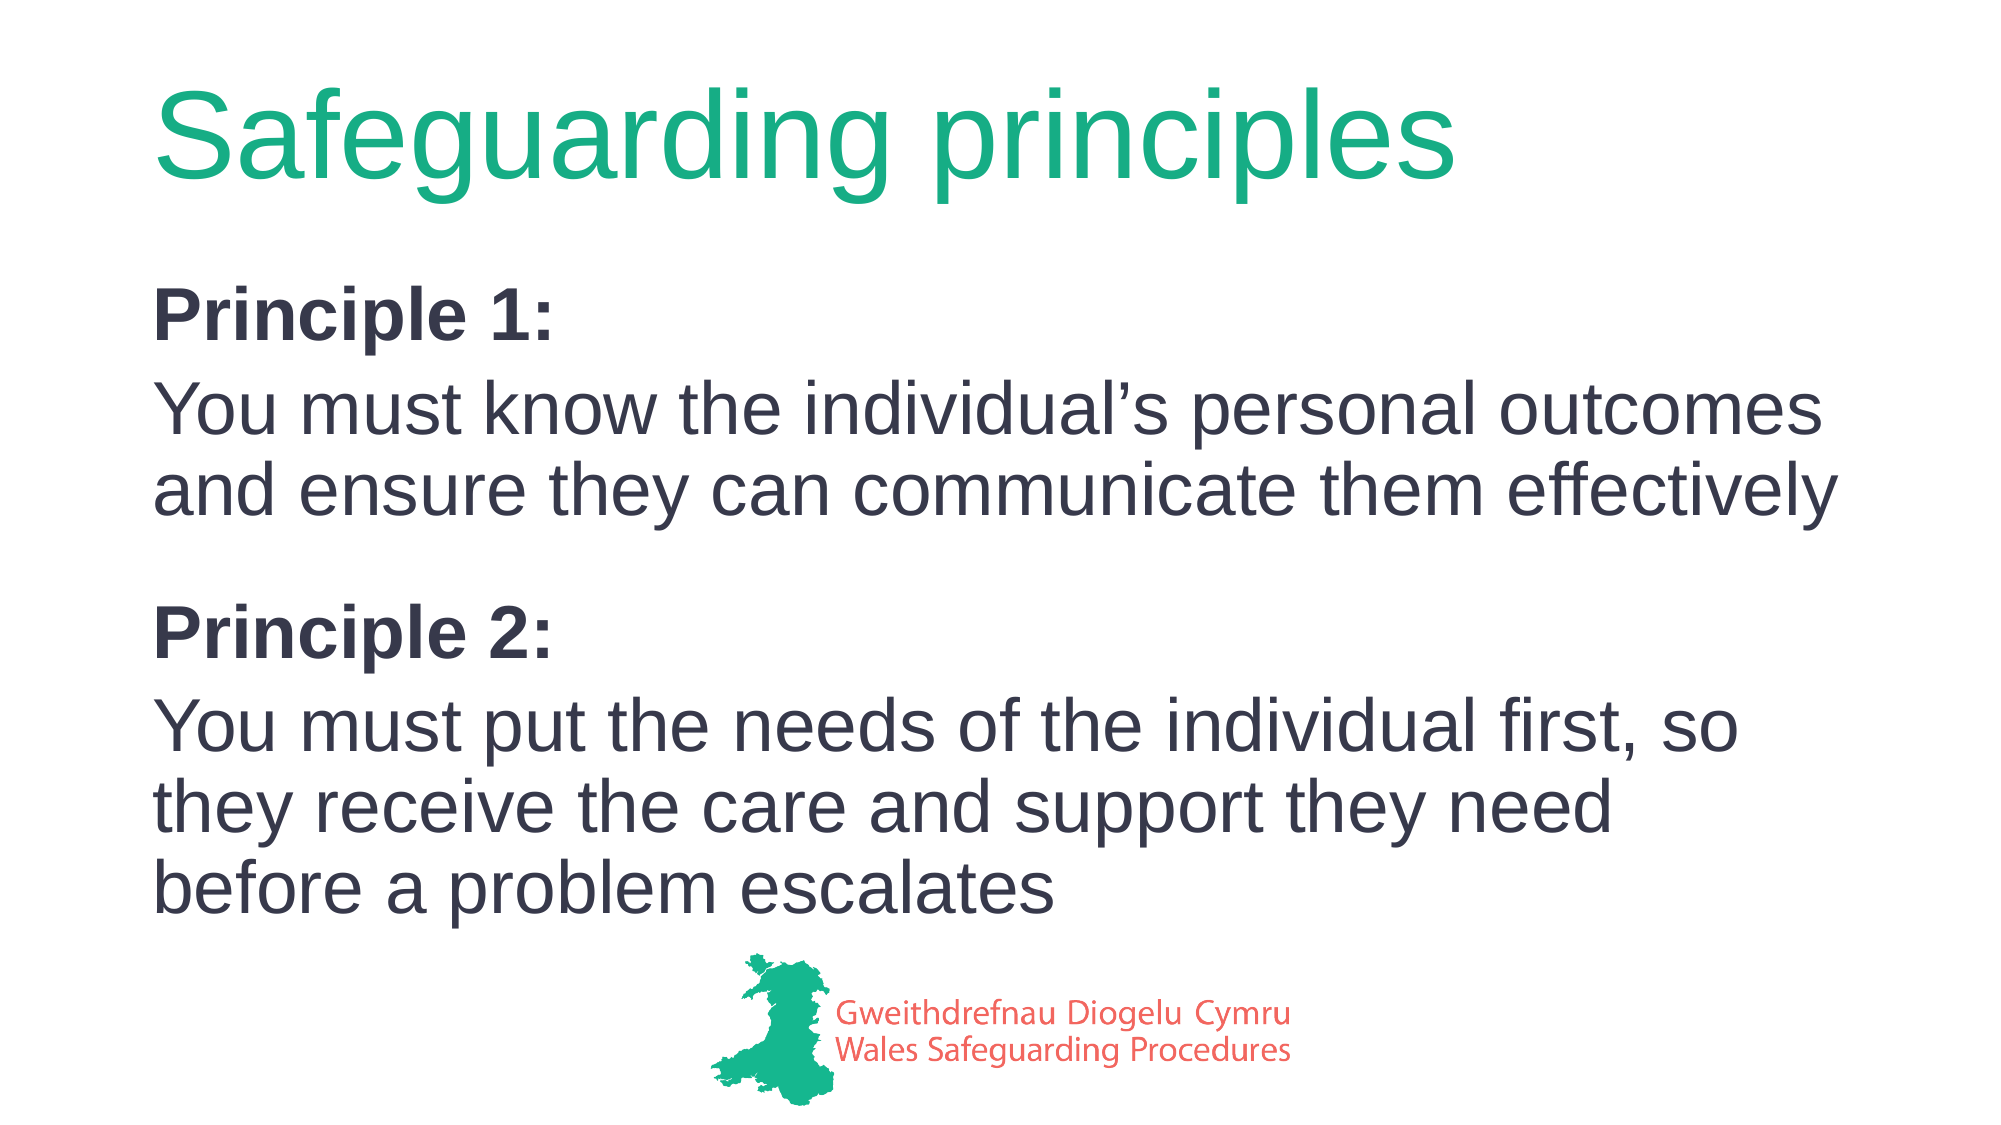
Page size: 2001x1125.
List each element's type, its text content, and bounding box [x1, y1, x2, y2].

title Safeguarding principles [137, 42, 1863, 214]
picture [710, 953, 1290, 1106]
text_box Principle 2: You must put the needs of the individual first, so they receive the care and support they need before a problem escalates [137, 586, 1863, 938]
list Principle 1: You must know the individual’s personal outcomes and ensure they can communicate them effectively [137, 268, 1863, 551]
